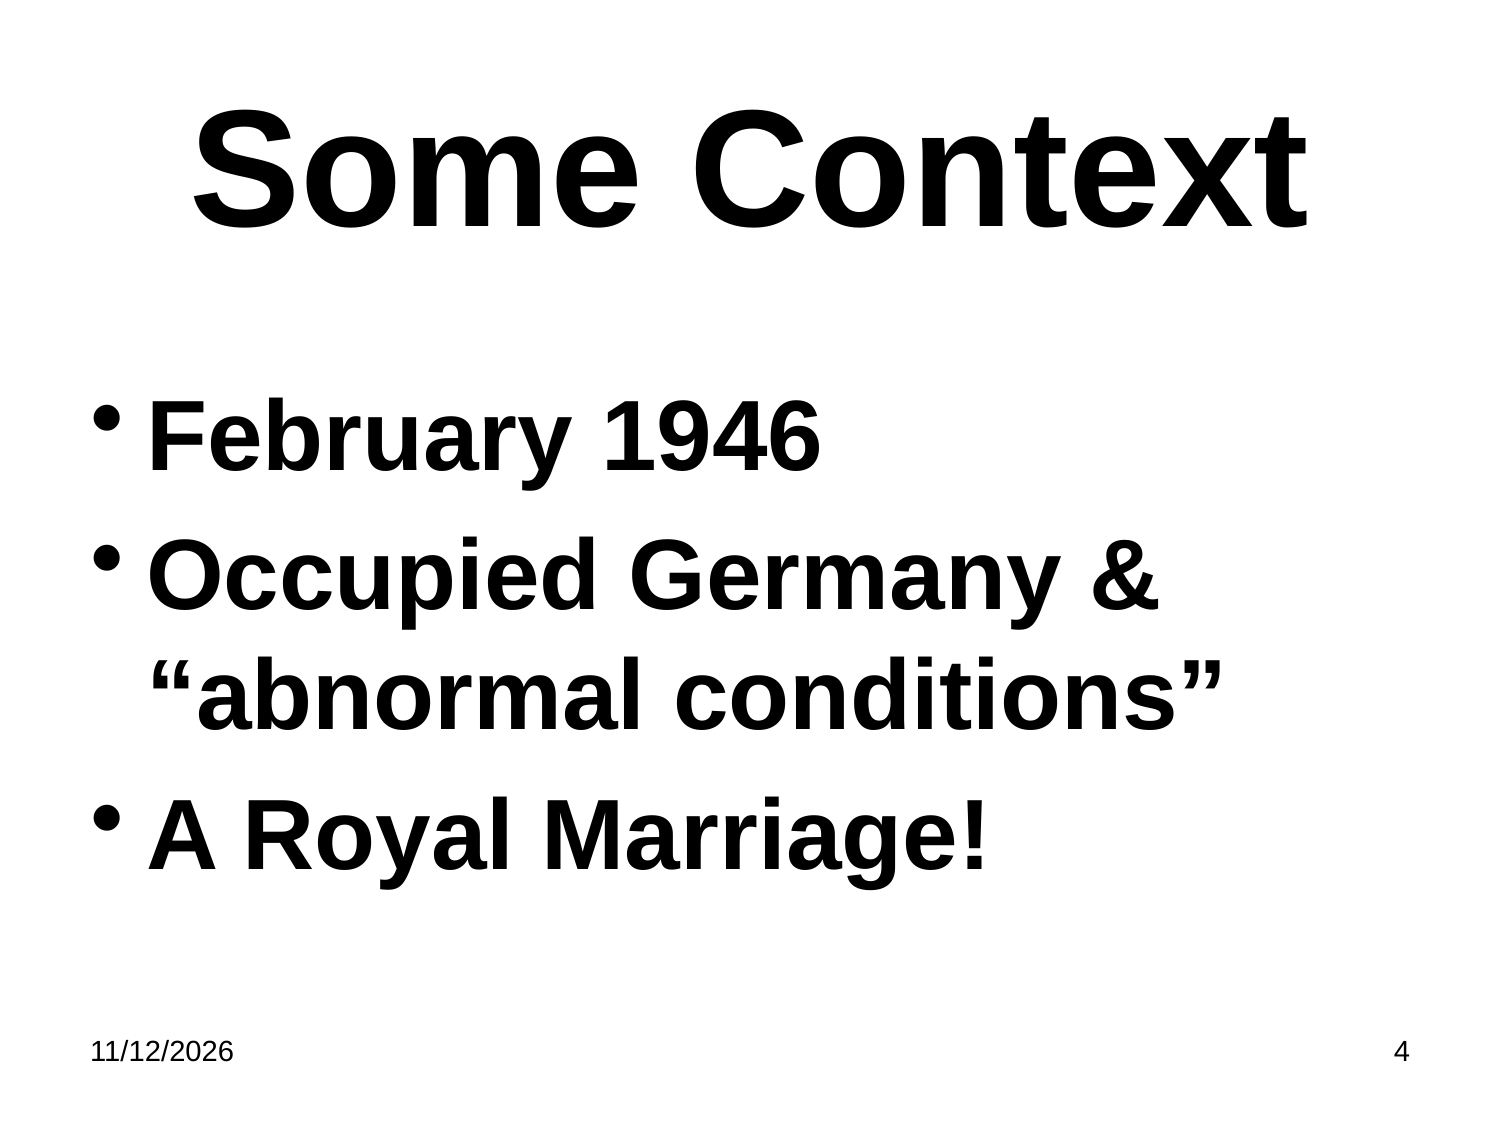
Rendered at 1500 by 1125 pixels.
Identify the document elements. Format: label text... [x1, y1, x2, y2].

slide_number 4 [1074, 1024, 1426, 1103]
title Some Context [75, 45, 1425, 262]
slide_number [74, 1024, 426, 1103]
list February 1946 Occupied Germany & “abnormal conditions” A Royal Marriage! [75, 262, 1425, 1005]
